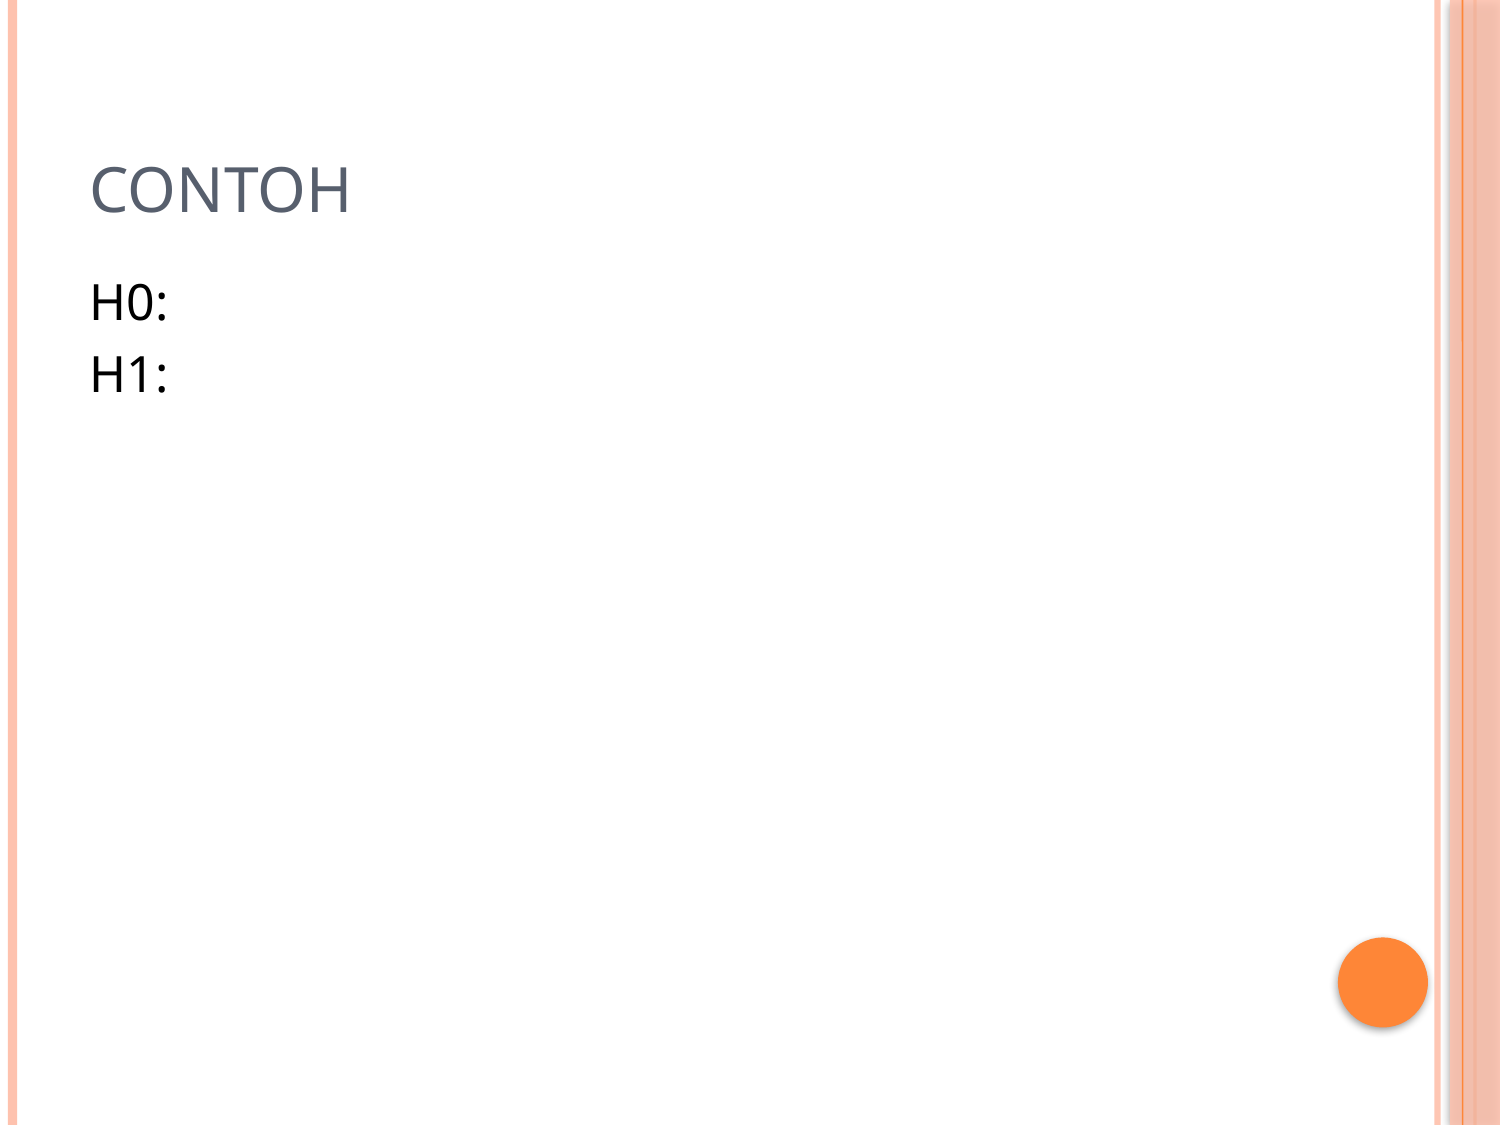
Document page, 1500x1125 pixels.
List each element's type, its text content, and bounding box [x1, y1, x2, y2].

title contoh [75, 45, 1300, 233]
list H0: H1: [75, 262, 1300, 1062]
